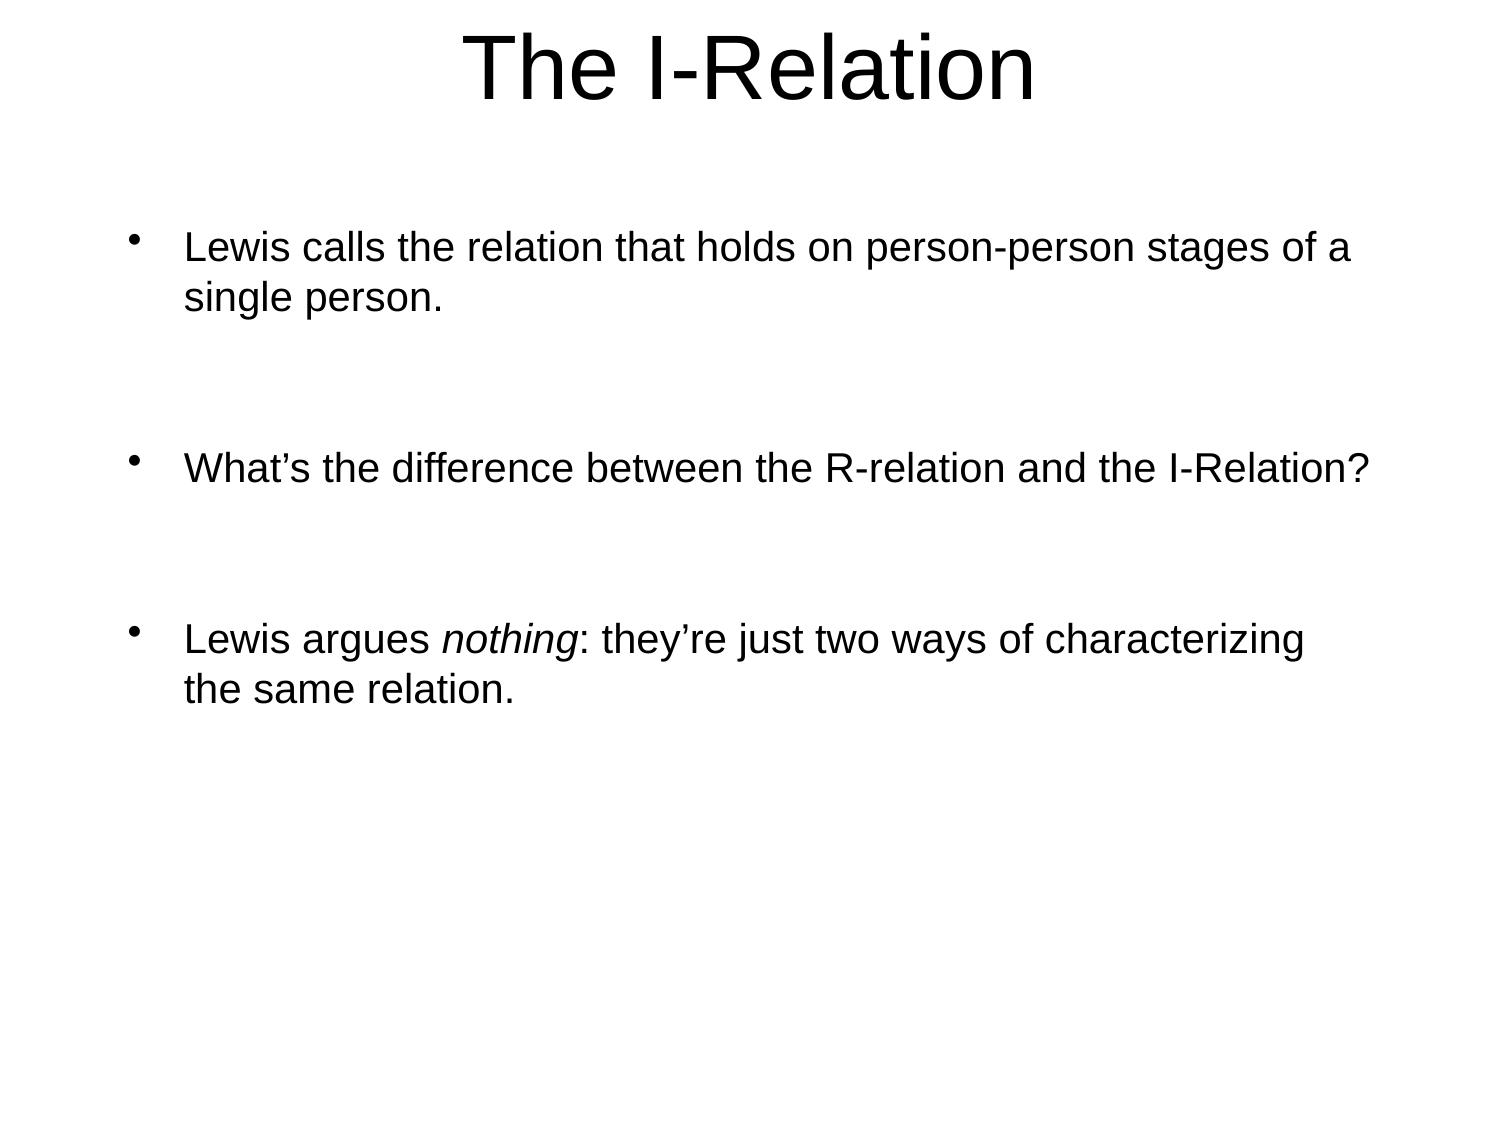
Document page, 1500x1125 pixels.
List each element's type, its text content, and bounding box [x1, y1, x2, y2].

list Lewis calls the relation that holds on person-person stages of a single person. What’s the difference between the R-relation and the I-Relation? Lewis argues nothing: they’re just two ways of characterizing the same relation. [112, 212, 1388, 1088]
title The I-Relation [0, 0, 1500, 125]
